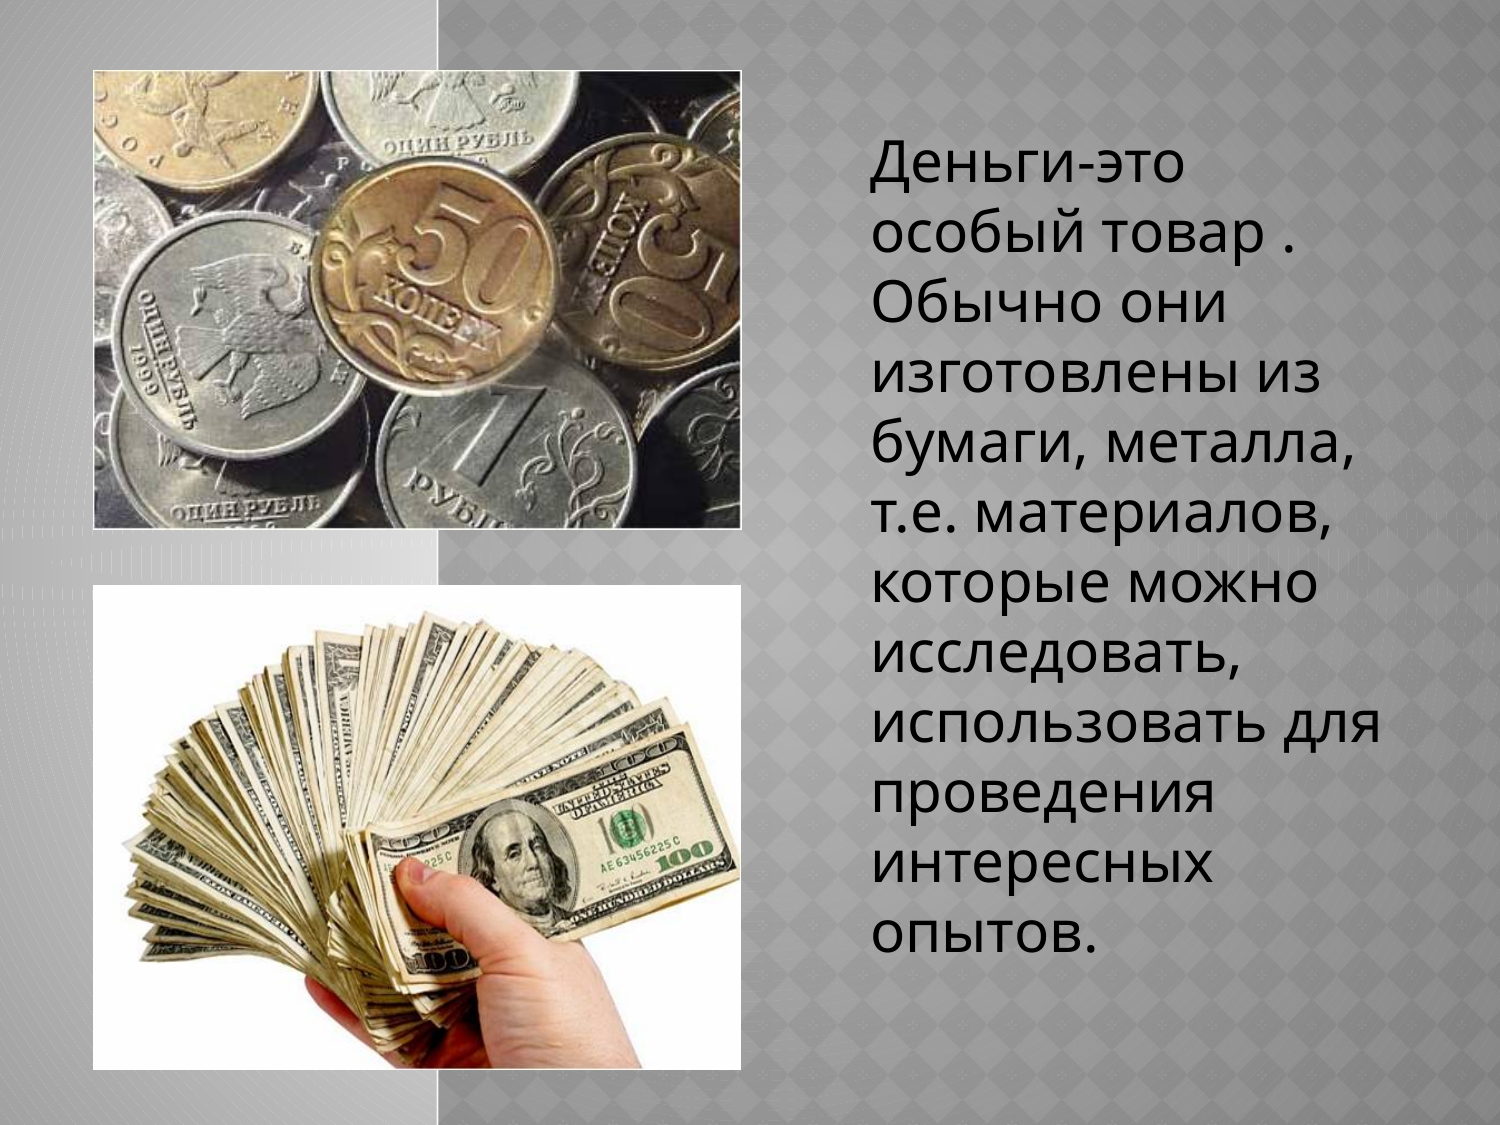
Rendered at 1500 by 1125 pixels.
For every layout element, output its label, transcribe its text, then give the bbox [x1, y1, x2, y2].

picture [93, 69, 742, 531]
picture [93, 585, 741, 1070]
text_box Деньги-это особый товар . Обычно они изготовлены из бумаги, металла, т.е. материалов, которые можно исследовать, использовать для проведения интересных опытов. [855, 117, 1430, 972]
